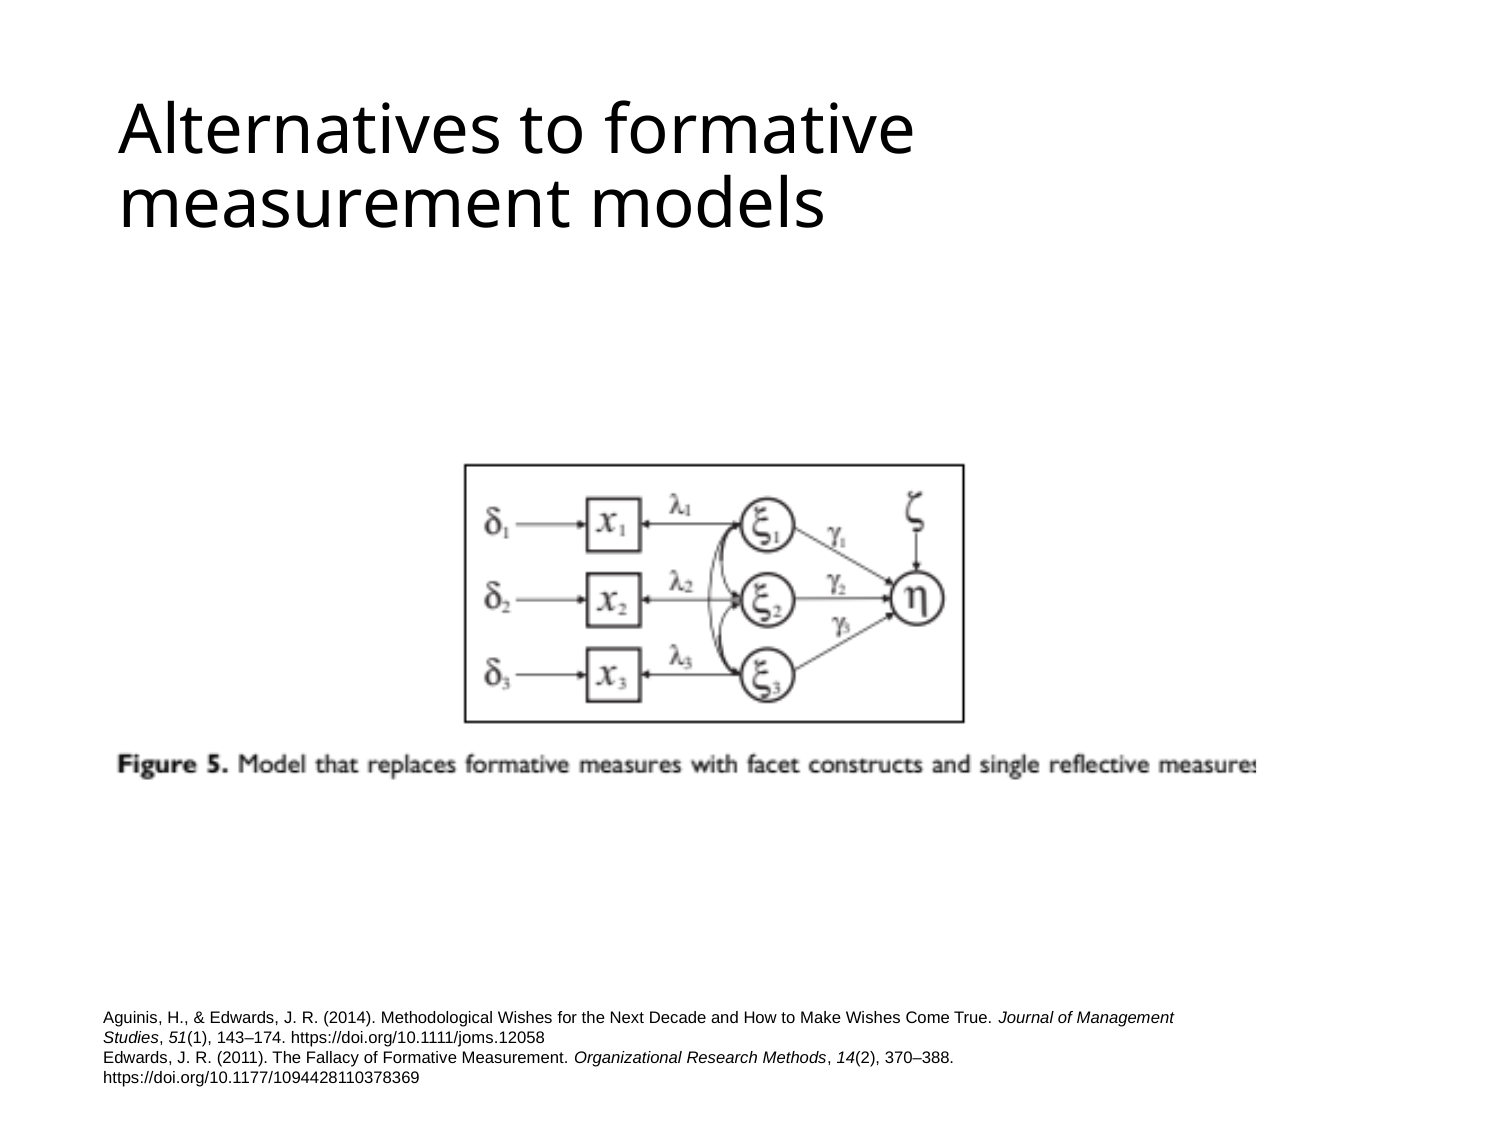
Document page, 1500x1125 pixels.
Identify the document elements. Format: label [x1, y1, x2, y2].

picture [103, 451, 1257, 794]
title [103, 59, 1397, 278]
text_box [103, 1007, 1202, 1088]
